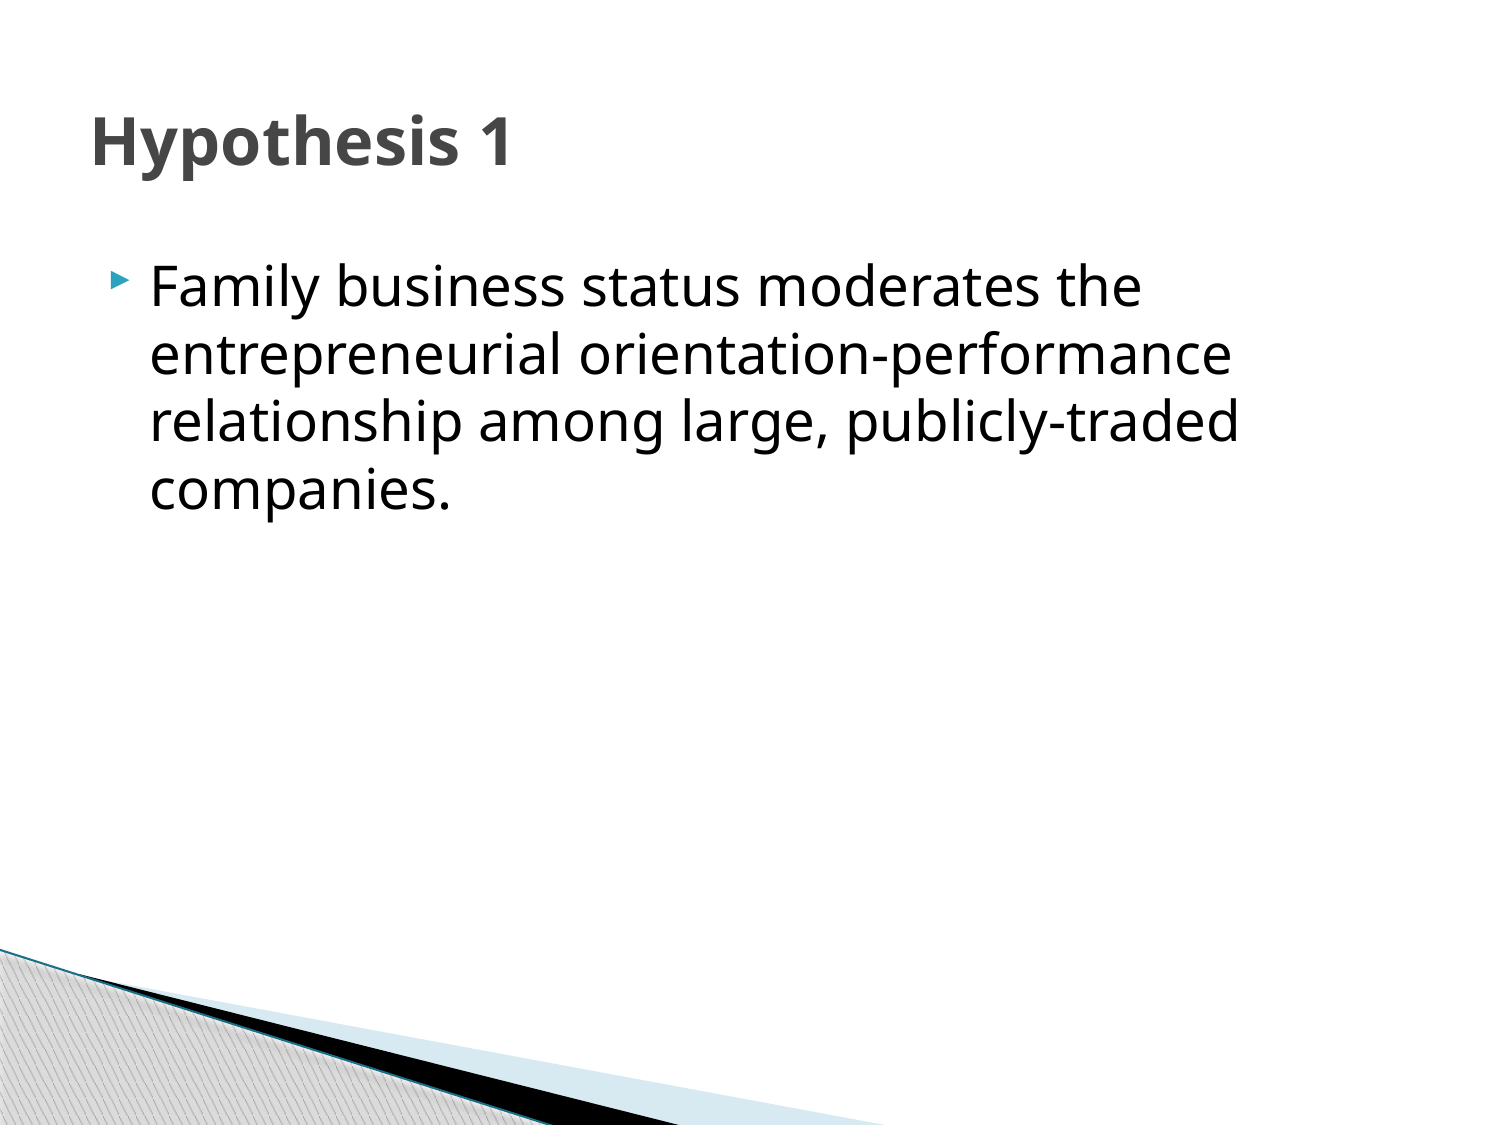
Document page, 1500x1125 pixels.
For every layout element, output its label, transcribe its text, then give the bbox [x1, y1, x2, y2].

title Hypothesis 1 [75, 45, 1425, 233]
list Family business status moderates the entrepreneurial orientation-performance relationship among large, publicly-traded companies. [75, 243, 1425, 986]
